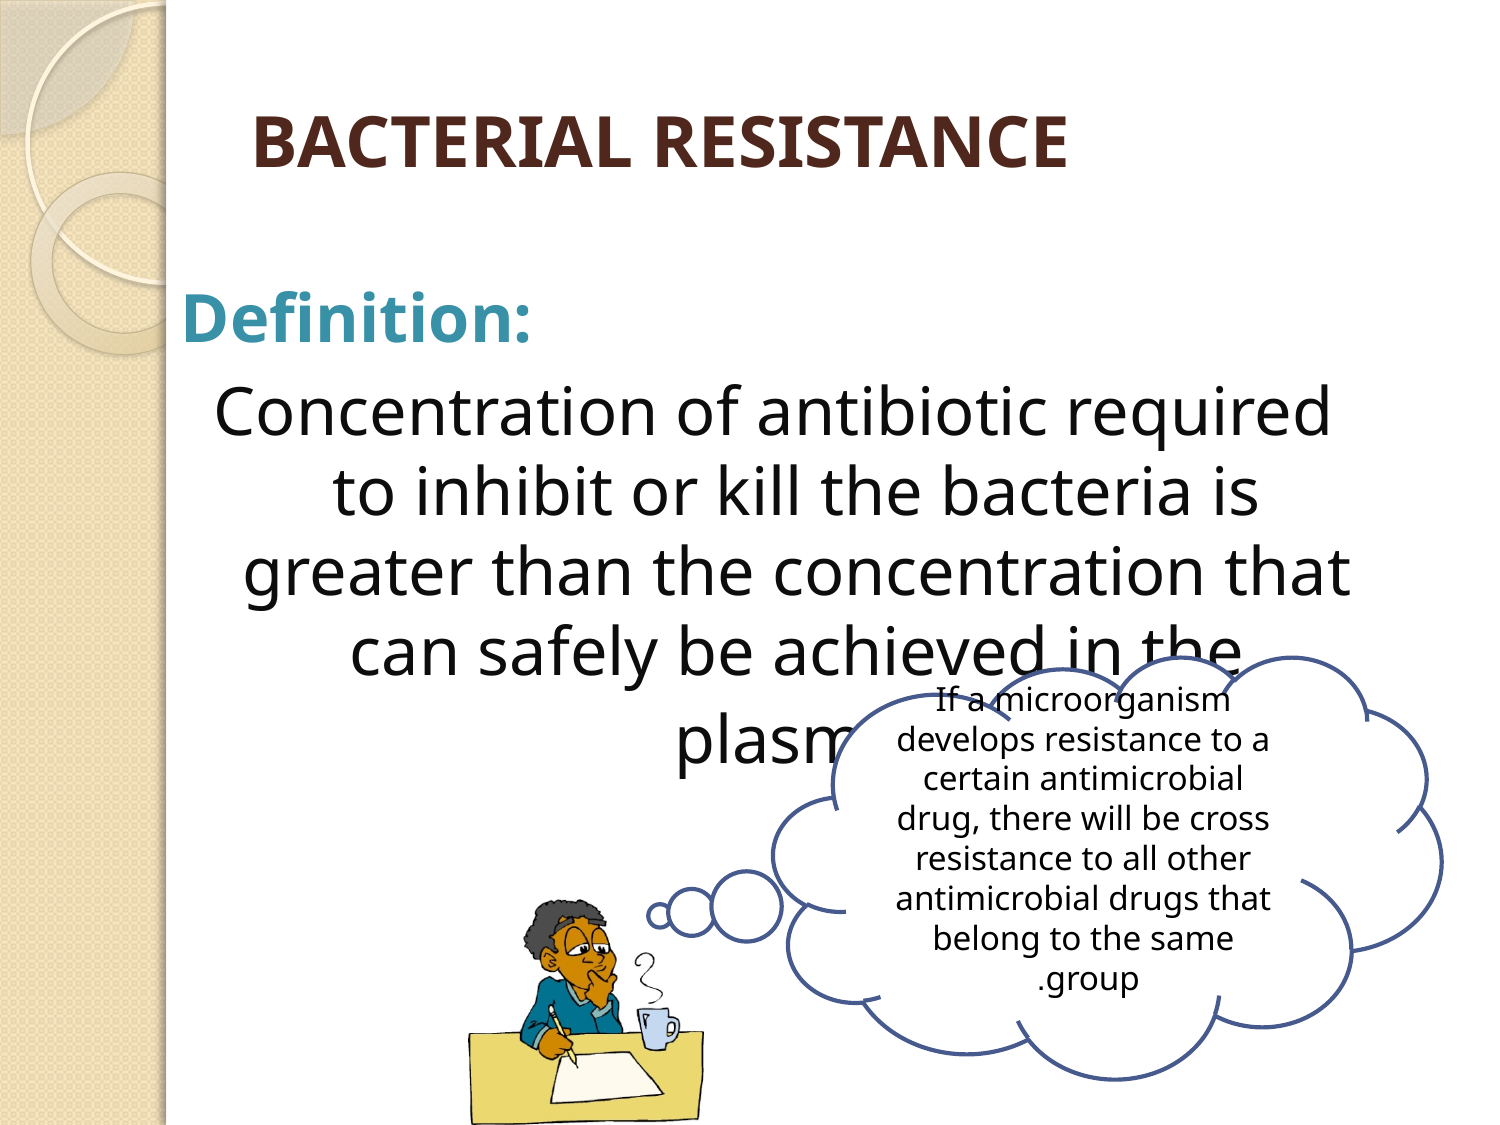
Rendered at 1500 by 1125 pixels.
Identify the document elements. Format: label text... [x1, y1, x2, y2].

text_box If a microorganism develops resistance to a certain antimicrobial drug, there will be cross resistance to all other antimicrobial drugs that belong to the same group. [673, 655, 1444, 1082]
title BACTERIAL RESISTANCE [235, 45, 1466, 233]
list Definition: Concentration of antibiotic required to inhibit or kill the bacteria is greater than the concentration that can safely be achieved in the plasma. [152, 175, 1384, 954]
picture [468, 897, 705, 1125]
